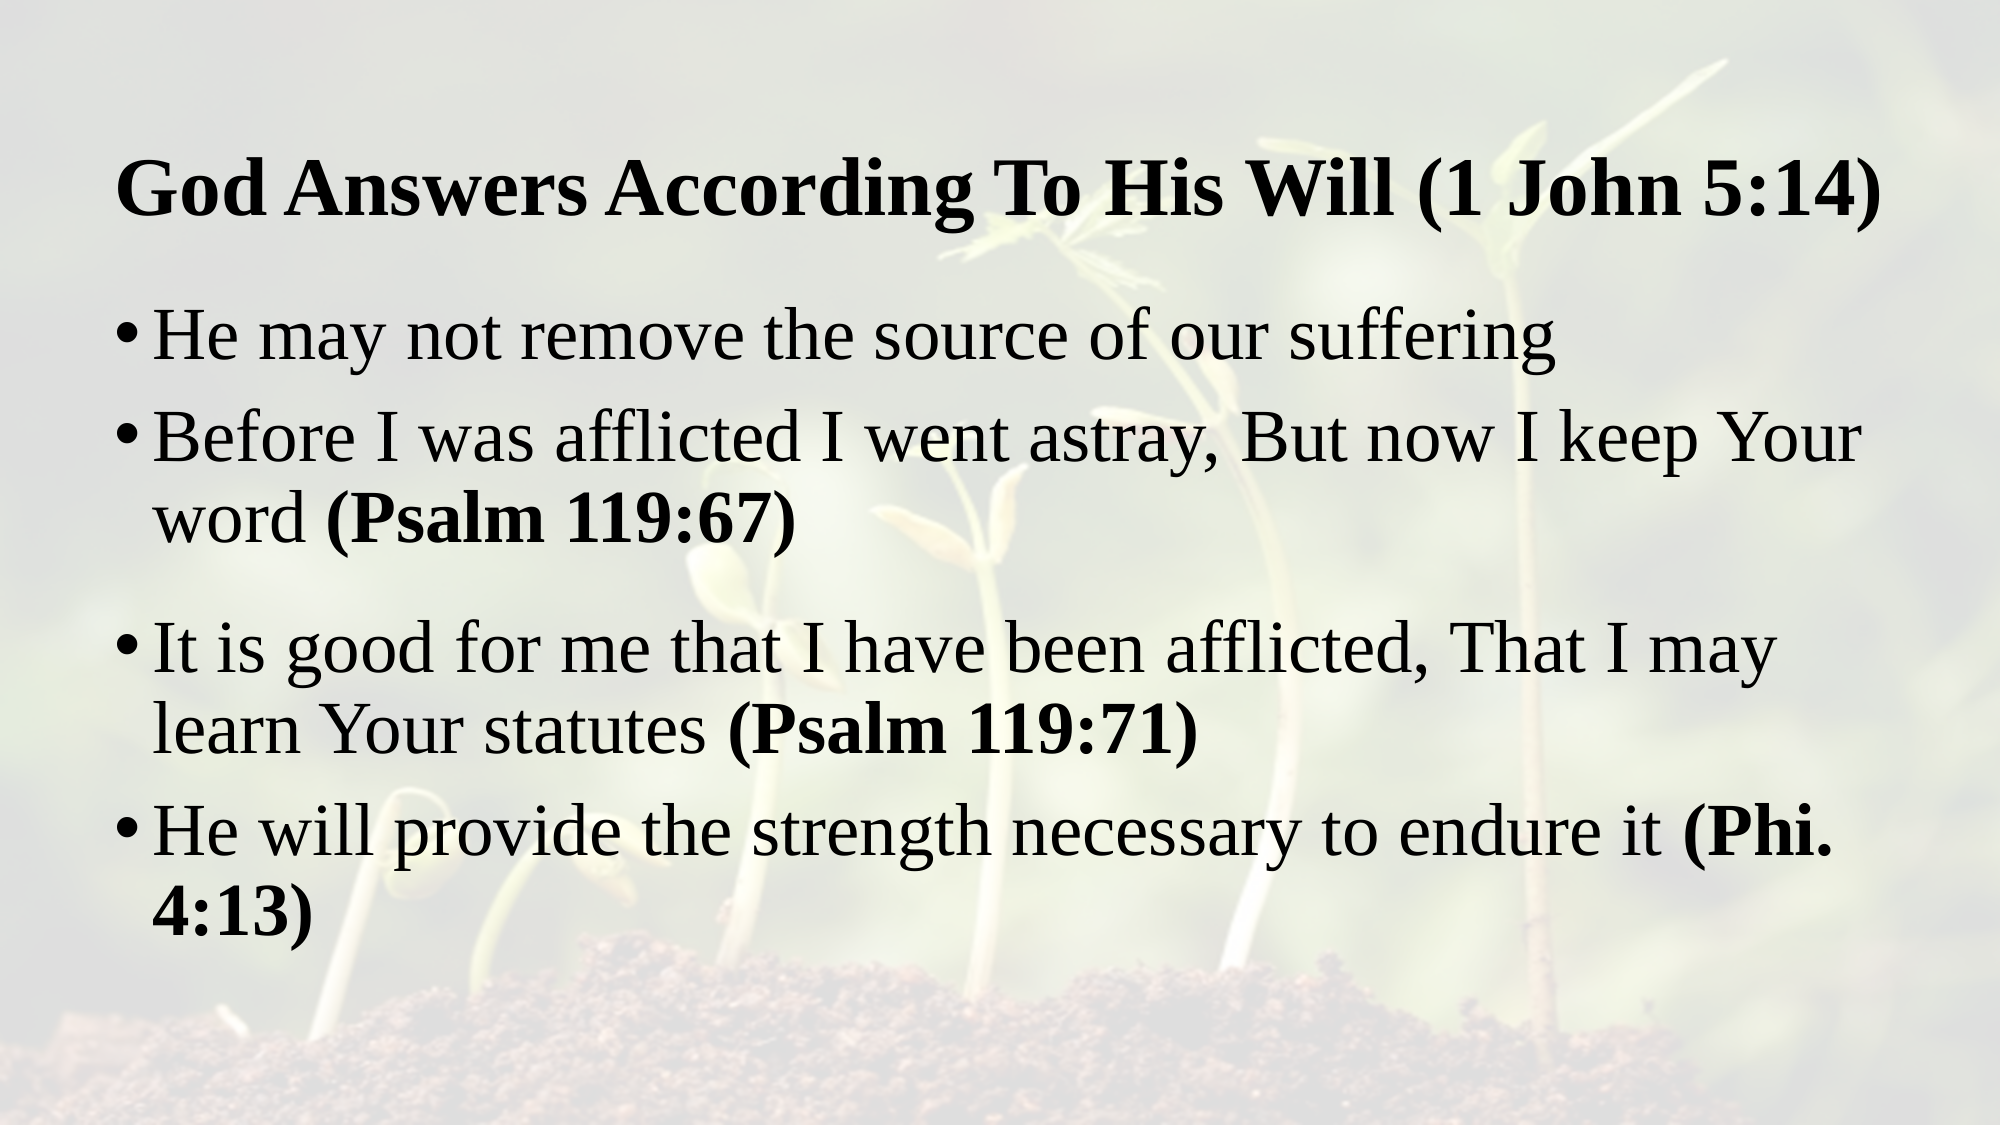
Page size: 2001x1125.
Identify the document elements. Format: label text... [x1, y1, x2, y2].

text_box It is good for me that I have been afflicted, That I may learn Your statutes (Psalm 119:71) He will provide the strength necessary to endure it (Phi. 4:13) [99, 599, 1900, 975]
title God Answers According To His Will (1 John 5:14) [87, 112, 1913, 265]
list He may not remove the source of our suffering Before I was afflicted I went astray, But now I keep Your word (Psalm 119:67) [99, 287, 1900, 575]
